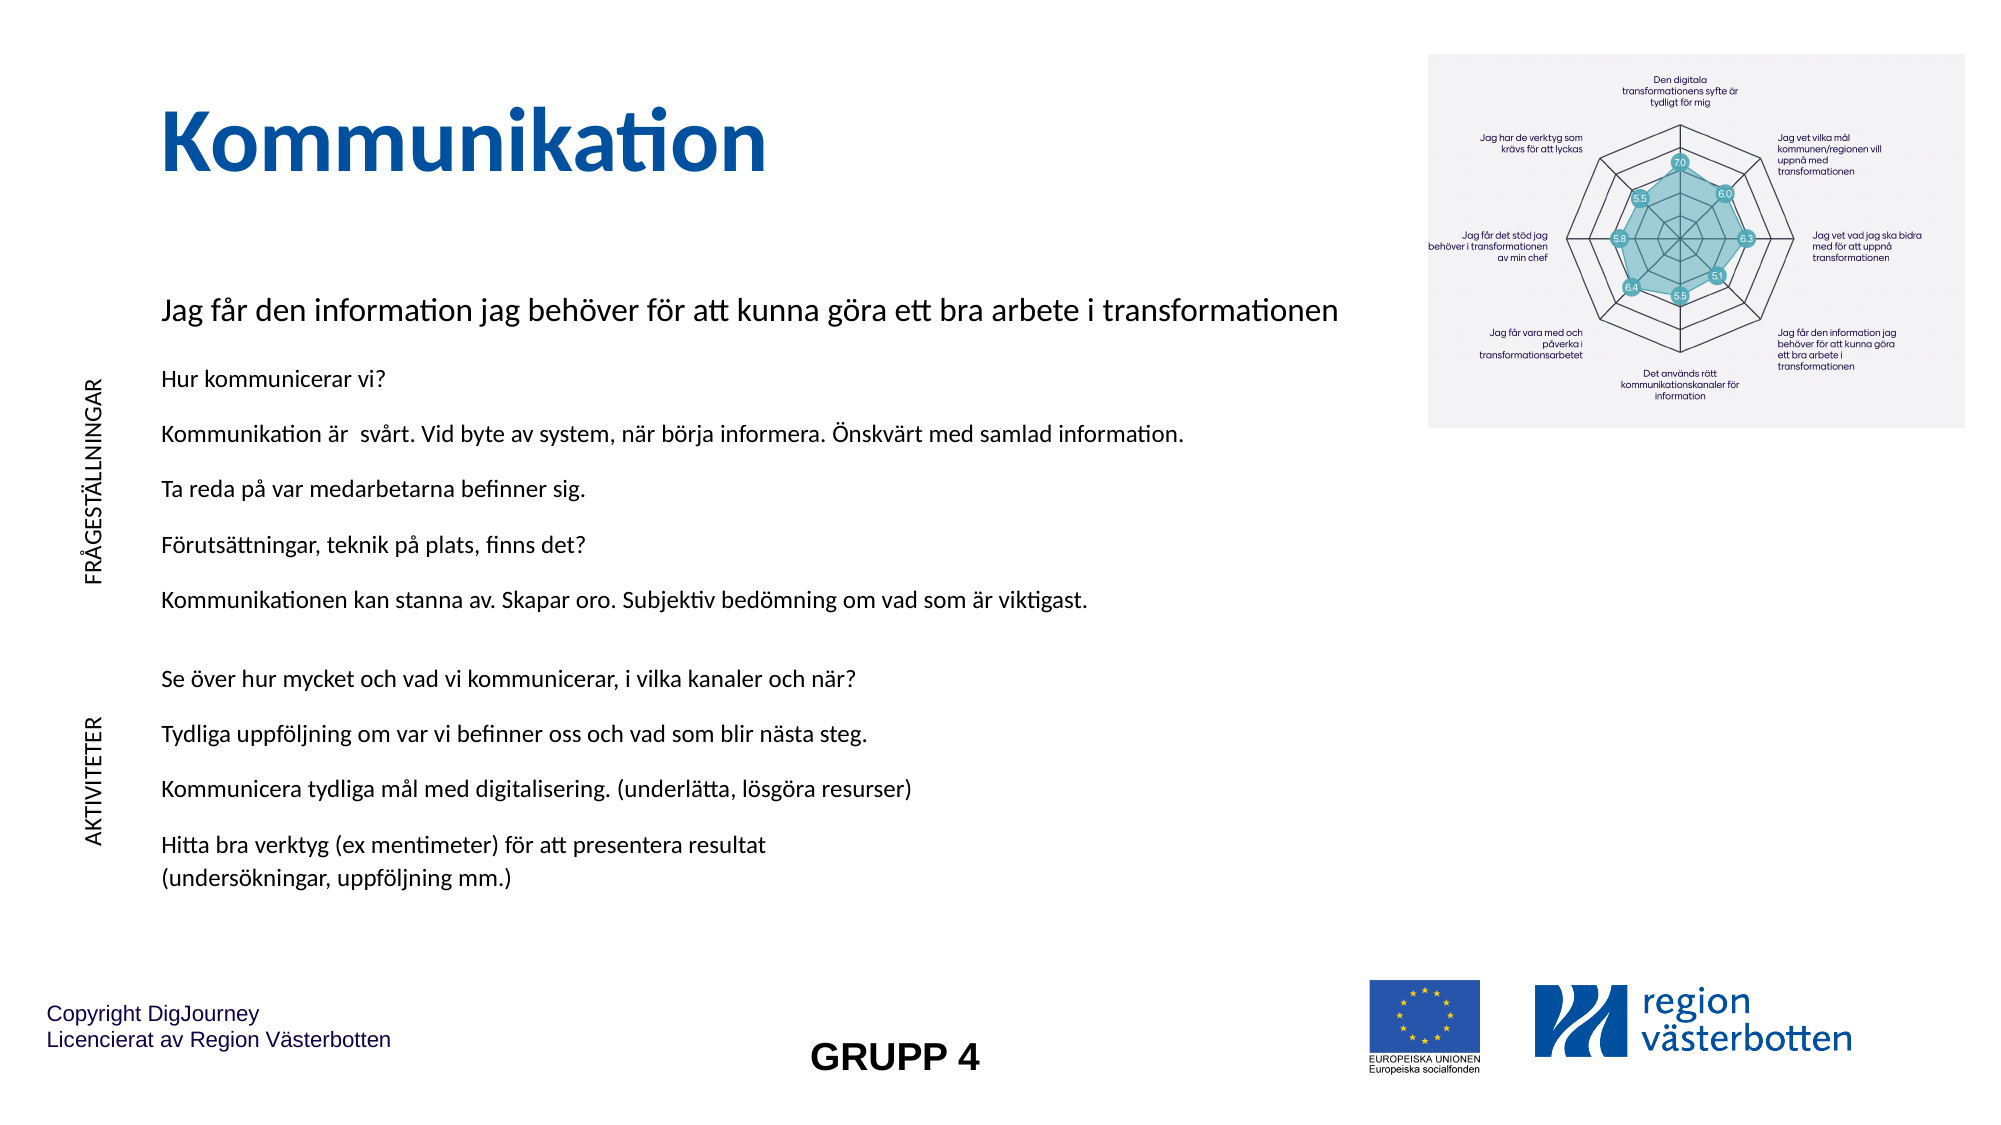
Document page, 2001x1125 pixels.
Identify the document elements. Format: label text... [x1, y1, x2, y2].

list Hur kommunicerar vi? Kommunikation är svårt. Vid byte av system, när börja informera. Önskvärt med samlad information. Ta reda på var medarbetarna befinner sig. Förutsättningar, teknik på plats, finns det? Kommunikationen kan stanna av. Skapar oro. Subjektiv bedömning om vad som är viktigast. [155, 353, 1367, 610]
text_box GRUPP 4 [748, 1011, 1042, 1098]
picture [1535, 985, 1851, 1057]
picture [1362, 971, 1486, 1087]
title Kommunikation [155, 0, 1644, 196]
picture [1428, 54, 1965, 429]
text_box AKTIVITETER [61, 654, 122, 910]
list Jag får den information jag behöver för att kunna göra ett bra arbete i transformationen [155, 215, 1367, 334]
list Se över hur mycket och vad vi kommunicerar, i vilka kanaler och när? Tydliga uppföljning om var vi befinner oss och vad som blir nästa steg. Kommunicera tydliga mål med digitalisering. (underlätta, lösgöra resurser) Hitta bra verktyg (ex mentimeter) för att presentera resultat (undersökningar, uppföljning mm.) [155, 653, 946, 910]
text_box FRÅGESTÄLLNINGAR [61, 354, 122, 610]
